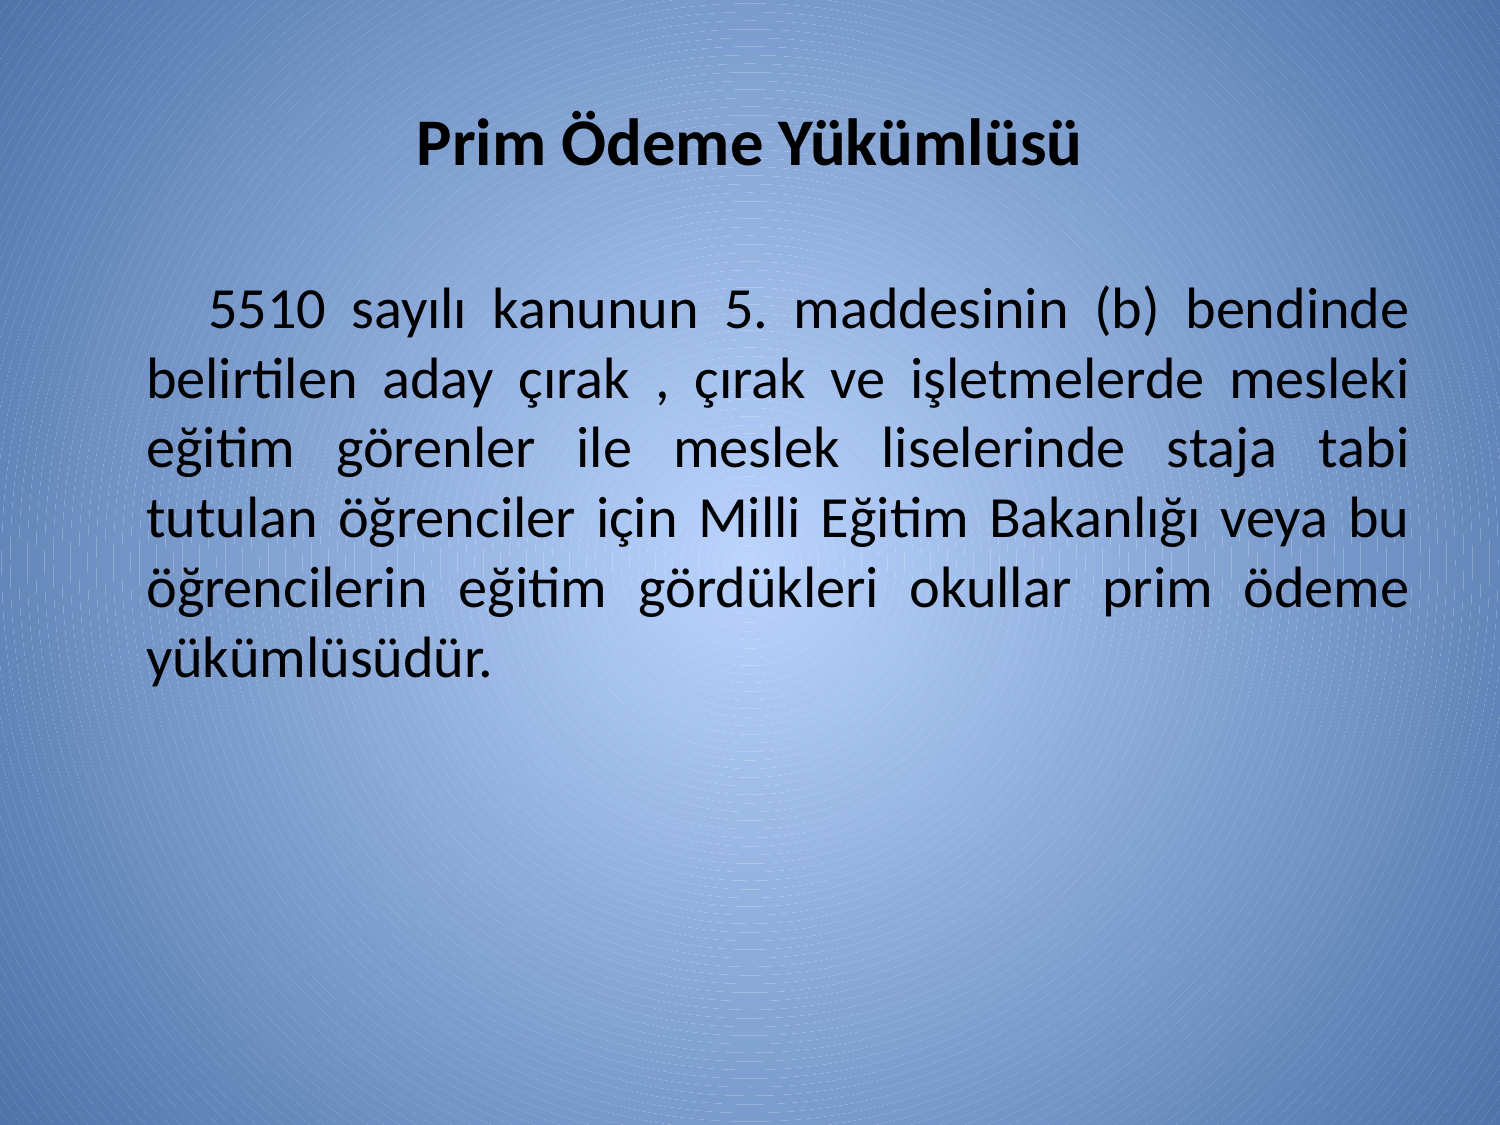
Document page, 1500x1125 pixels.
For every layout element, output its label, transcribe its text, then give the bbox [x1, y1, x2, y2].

title Prim Ödeme Yükümlüsü [75, 45, 1425, 233]
list 5510 sayılı kanunun 5. maddesinin (b) bendinde belirtilen aday çırak , çırak ve işletmelerde mesleki eğitim görenler ile meslek liselerinde staja tabi tutulan öğrenciler için Milli Eğitim Bakanlığı veya bu öğrencilerin eğitim gördükleri okullar prim ödeme yükümlüsüdür. [75, 262, 1425, 1005]
